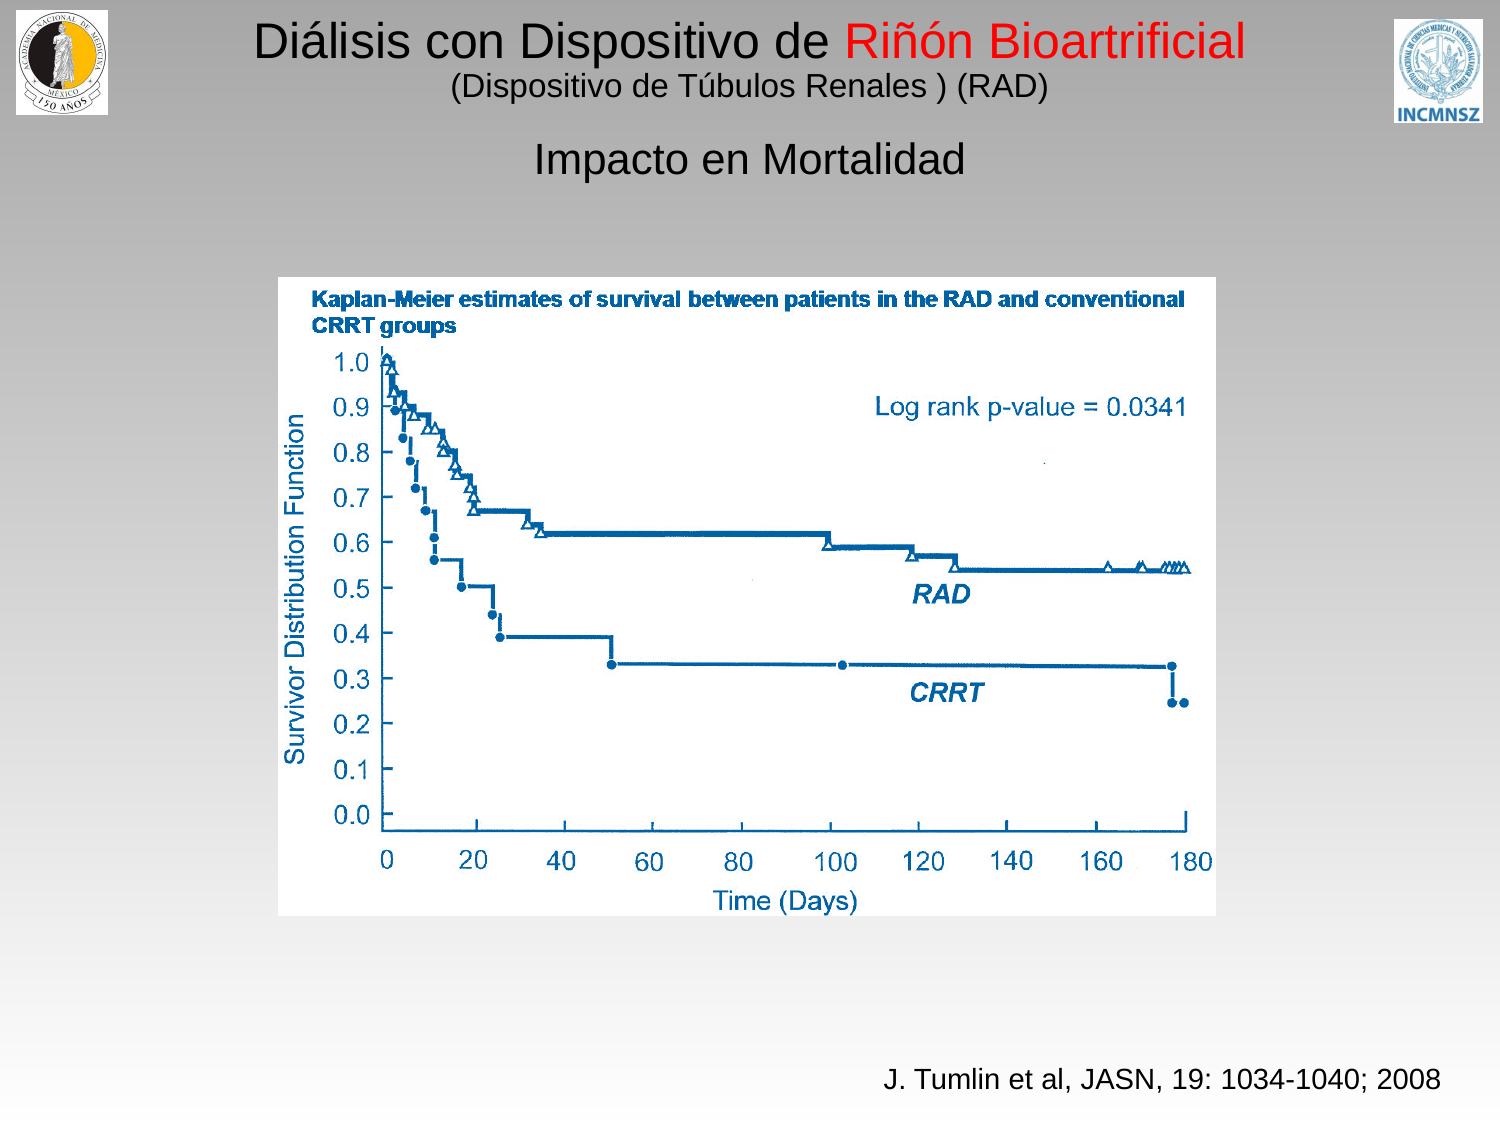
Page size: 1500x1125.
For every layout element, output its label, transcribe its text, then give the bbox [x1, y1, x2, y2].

picture [16, 10, 108, 115]
picture [278, 277, 1216, 916]
text_box Diálisis con Dispositivo de Riñón Bioartrificial (Dispositivo de Túbulos Renales ) (RAD) Impacto en Mortalidad [144, 7, 1356, 247]
picture [1394, 18, 1483, 123]
text_box J. Tumlin et al, JASN, 19: 1034-1040; 2008 [542, 1052, 1457, 1103]
